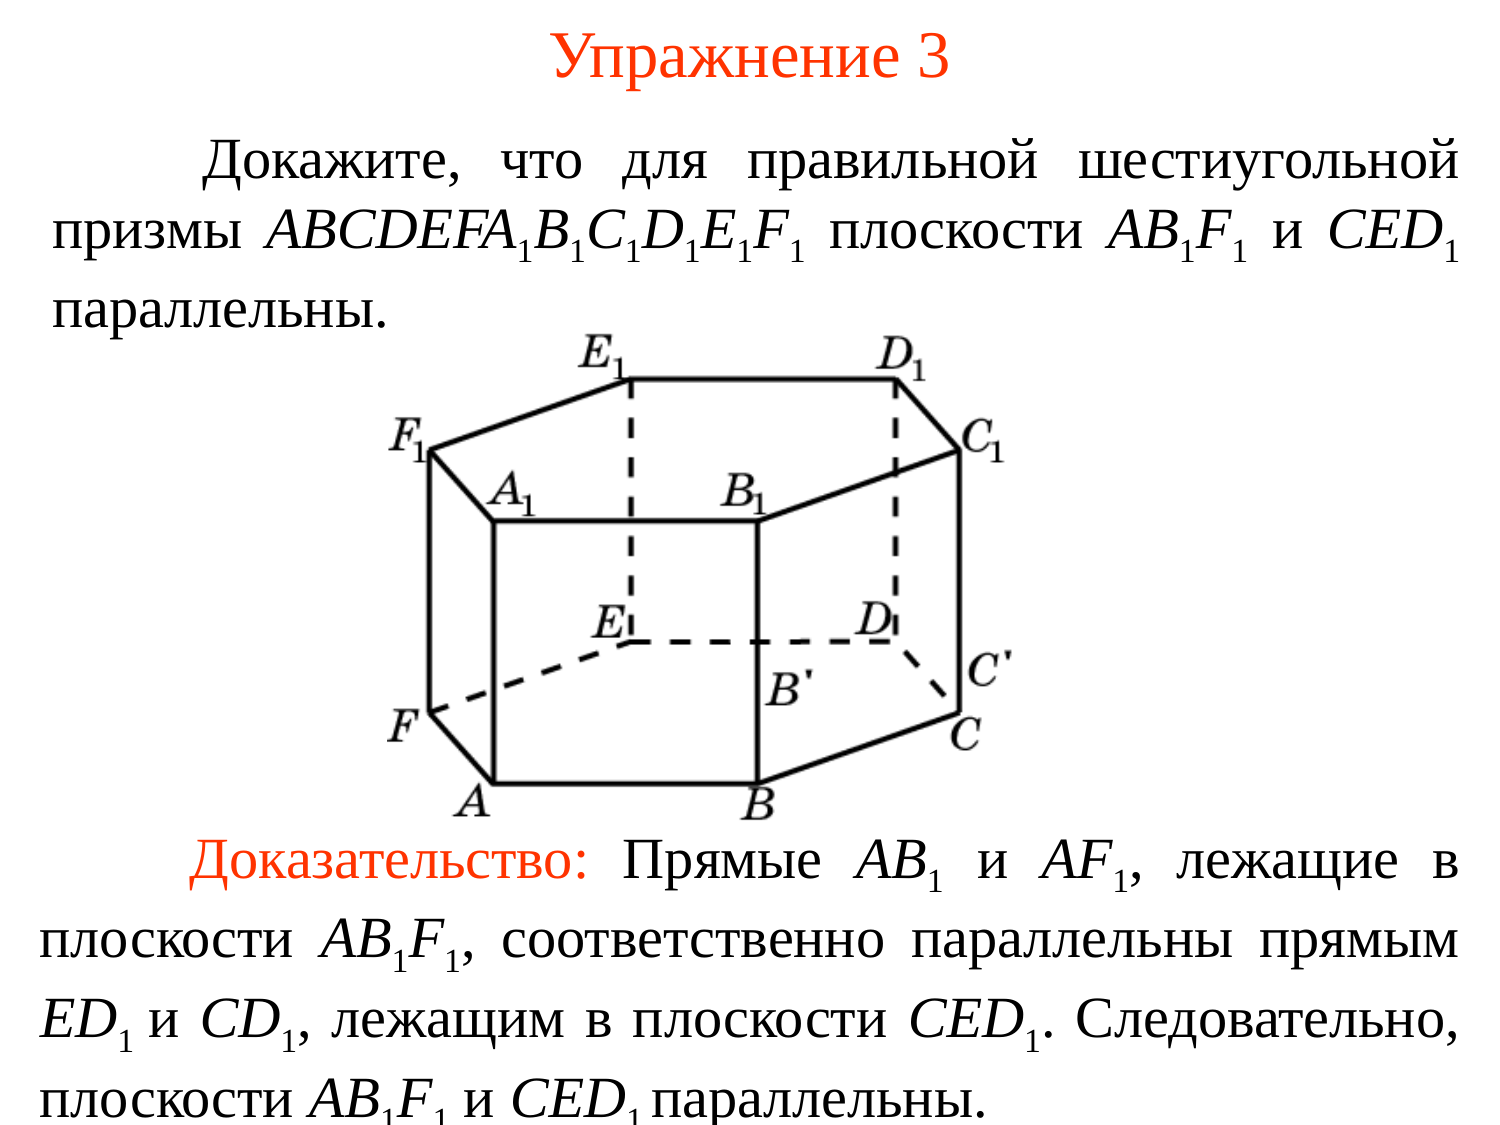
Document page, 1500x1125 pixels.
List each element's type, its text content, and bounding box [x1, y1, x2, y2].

text_box Упражнение 3 [112, 19, 1388, 83]
picture [387, 324, 1017, 834]
text_box Доказательство: Прямые AB1 и AF1, лежащие в плоскости AB1F1, соответственно параллельны прямым ED1 и CD1, лежащим в плоскости CED1. Следовательно, плоскости AB1F1 и CED1 параллельны. [24, 812, 1475, 1125]
text_box Докажите, что для правильной шестиугольной призмы ABCDEFA1B1C1D1E1F1 плоскости AB1F1 и CED1 параллельны. [37, 112, 1475, 347]
